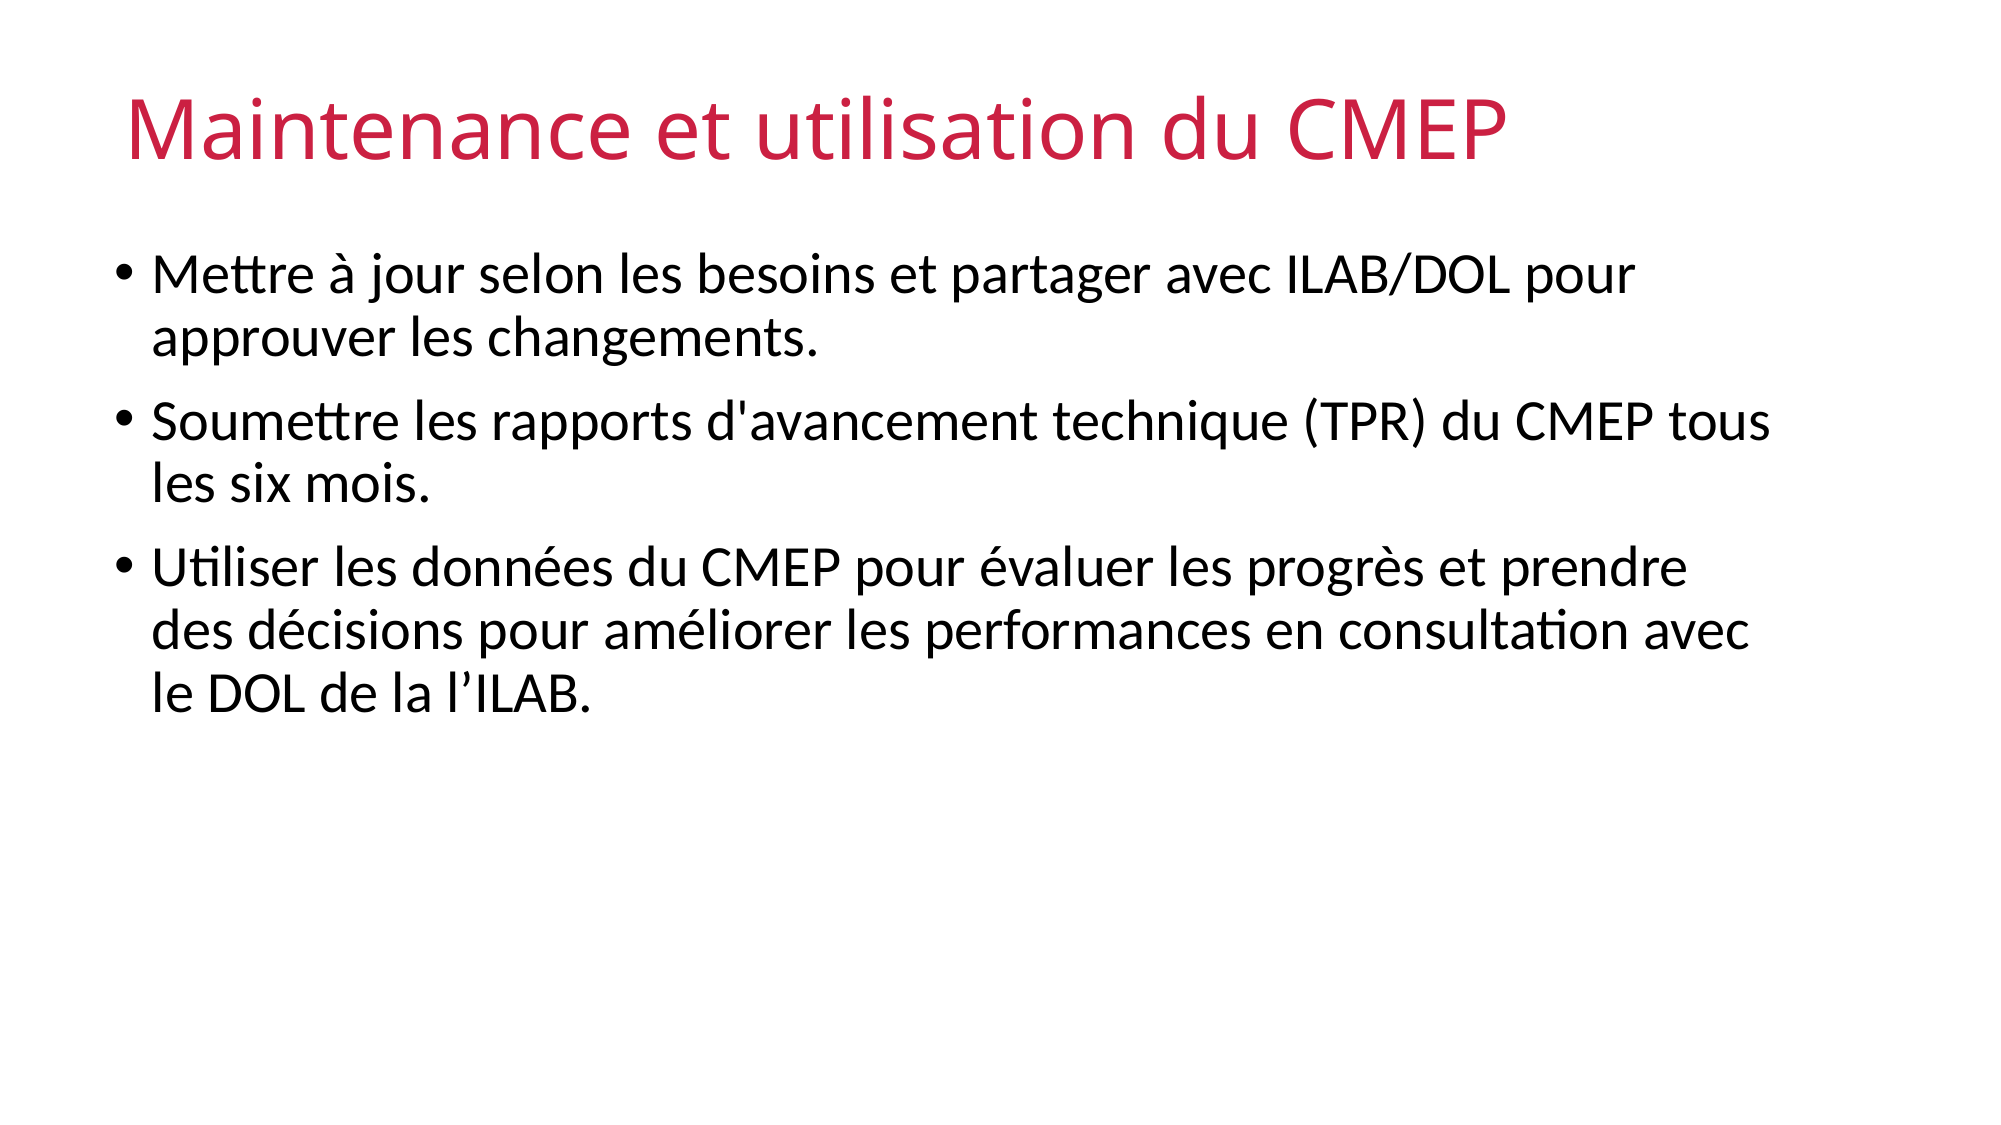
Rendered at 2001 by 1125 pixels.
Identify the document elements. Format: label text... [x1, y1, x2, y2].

text_box Mettre à jour selon les besoins et partager avec ILAB/DOL pour approuver les changements. Soumettre les rapports d'avancement technique (TPR) du CMEP tous les six mois. Utiliser les données du CMEP pour évaluer les progrès et prendre des décisions pour améliorer les performances en consultation avec le DOL de la l’ILAB. [99, 235, 1793, 800]
title Maintenance et utilisation du CMEP [109, 79, 1934, 238]
